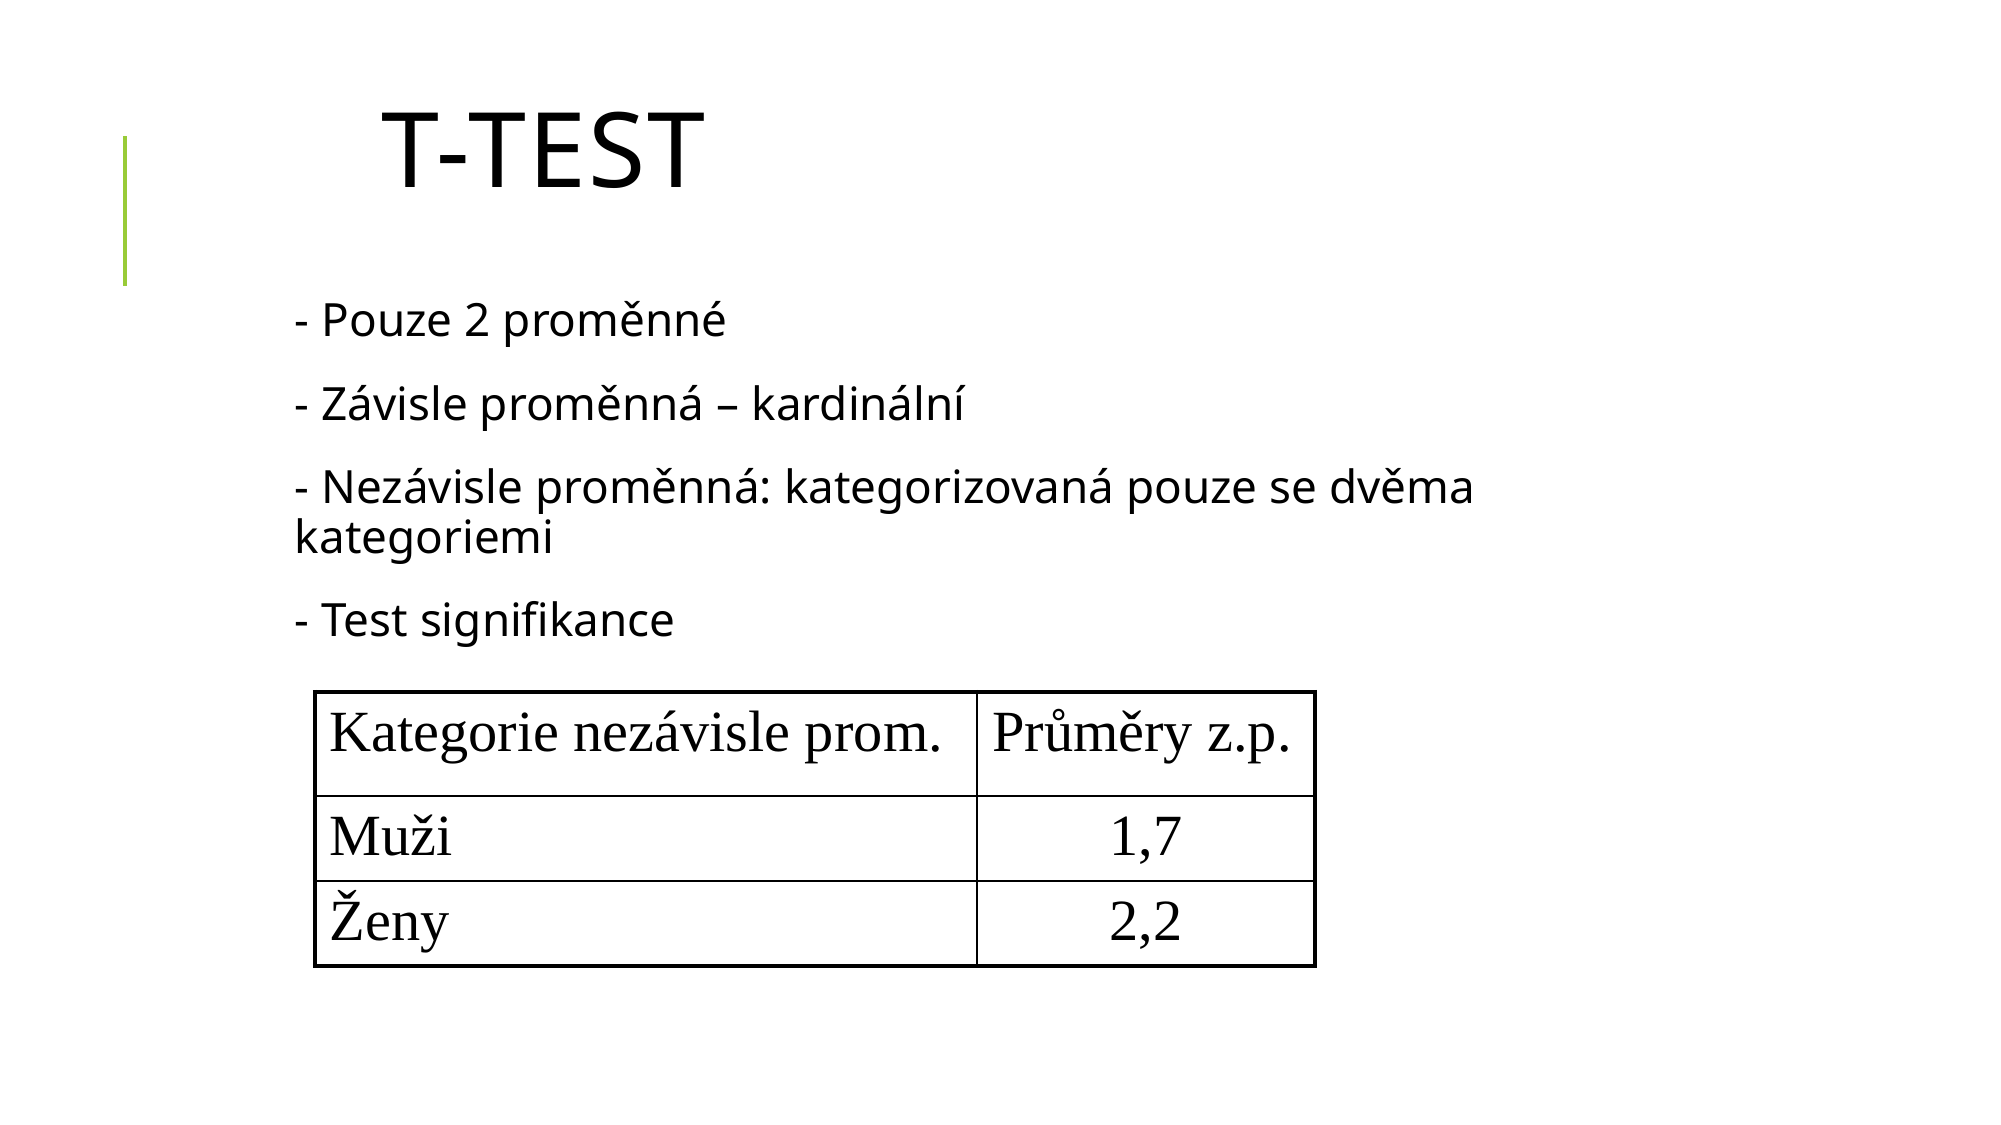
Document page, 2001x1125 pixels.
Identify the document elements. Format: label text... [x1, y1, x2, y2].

list - Pouze 2 proměnné - Závisle proměnná – kardinální - Nezávisle proměnná: kategorizovaná pouze se dvěma kategoriemi - Test signifikance [287, 289, 1680, 659]
table_header Průměry z.p. [978, 694, 1313, 795]
title T-test [366, 60, 1634, 256]
table_header Kategorie nezávisle prom. [317, 694, 976, 795]
table_cell 2,2 [978, 882, 1313, 964]
table_cell Ženy [317, 882, 976, 964]
table_cell Muži [317, 797, 976, 880]
table_cell 1,7 [978, 797, 1313, 880]
